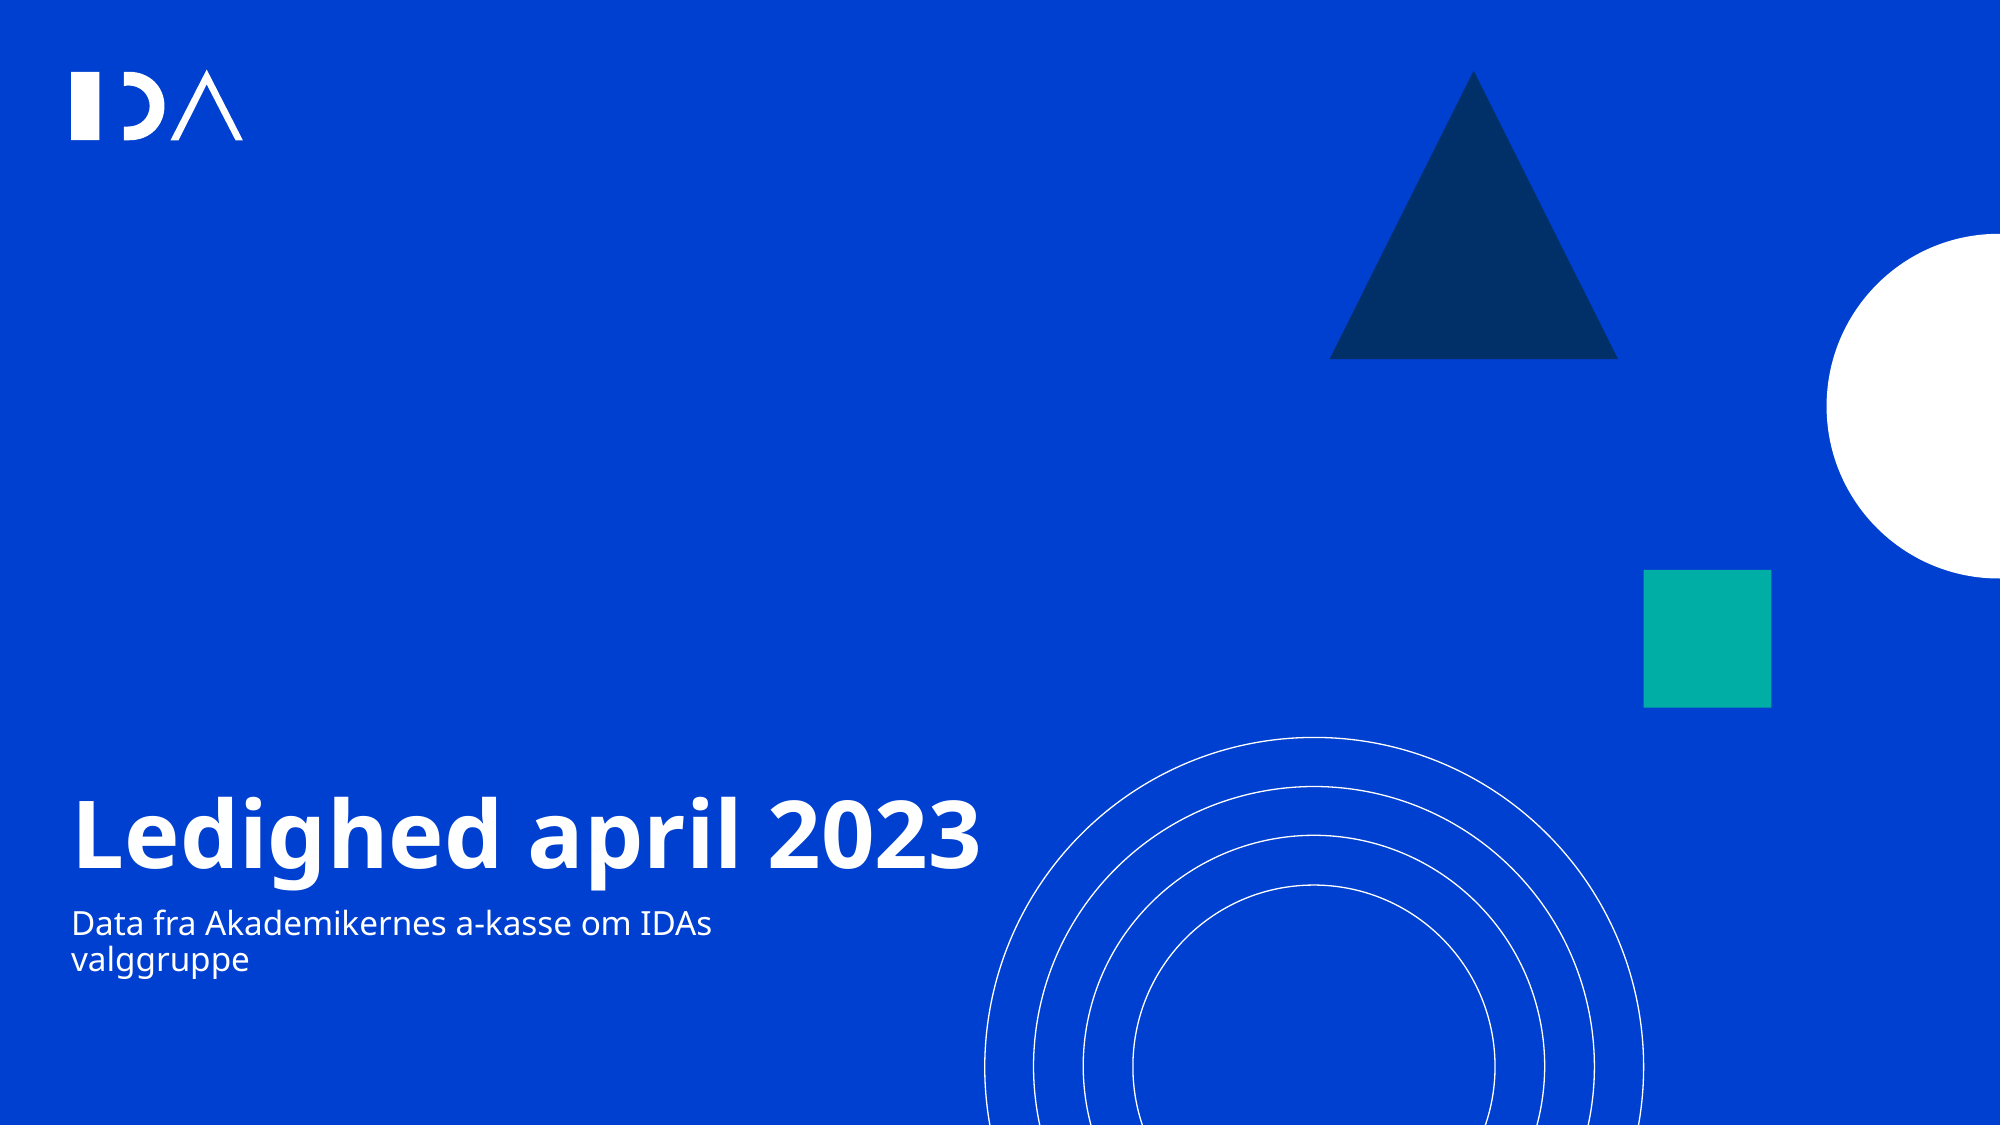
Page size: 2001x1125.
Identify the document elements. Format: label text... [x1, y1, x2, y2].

title Ledighed april 2023 [0, 390, 2000, 888]
subtitle Data fra Akademikernes a-kasse om IDAs valggruppe [71, 906, 880, 1024]
